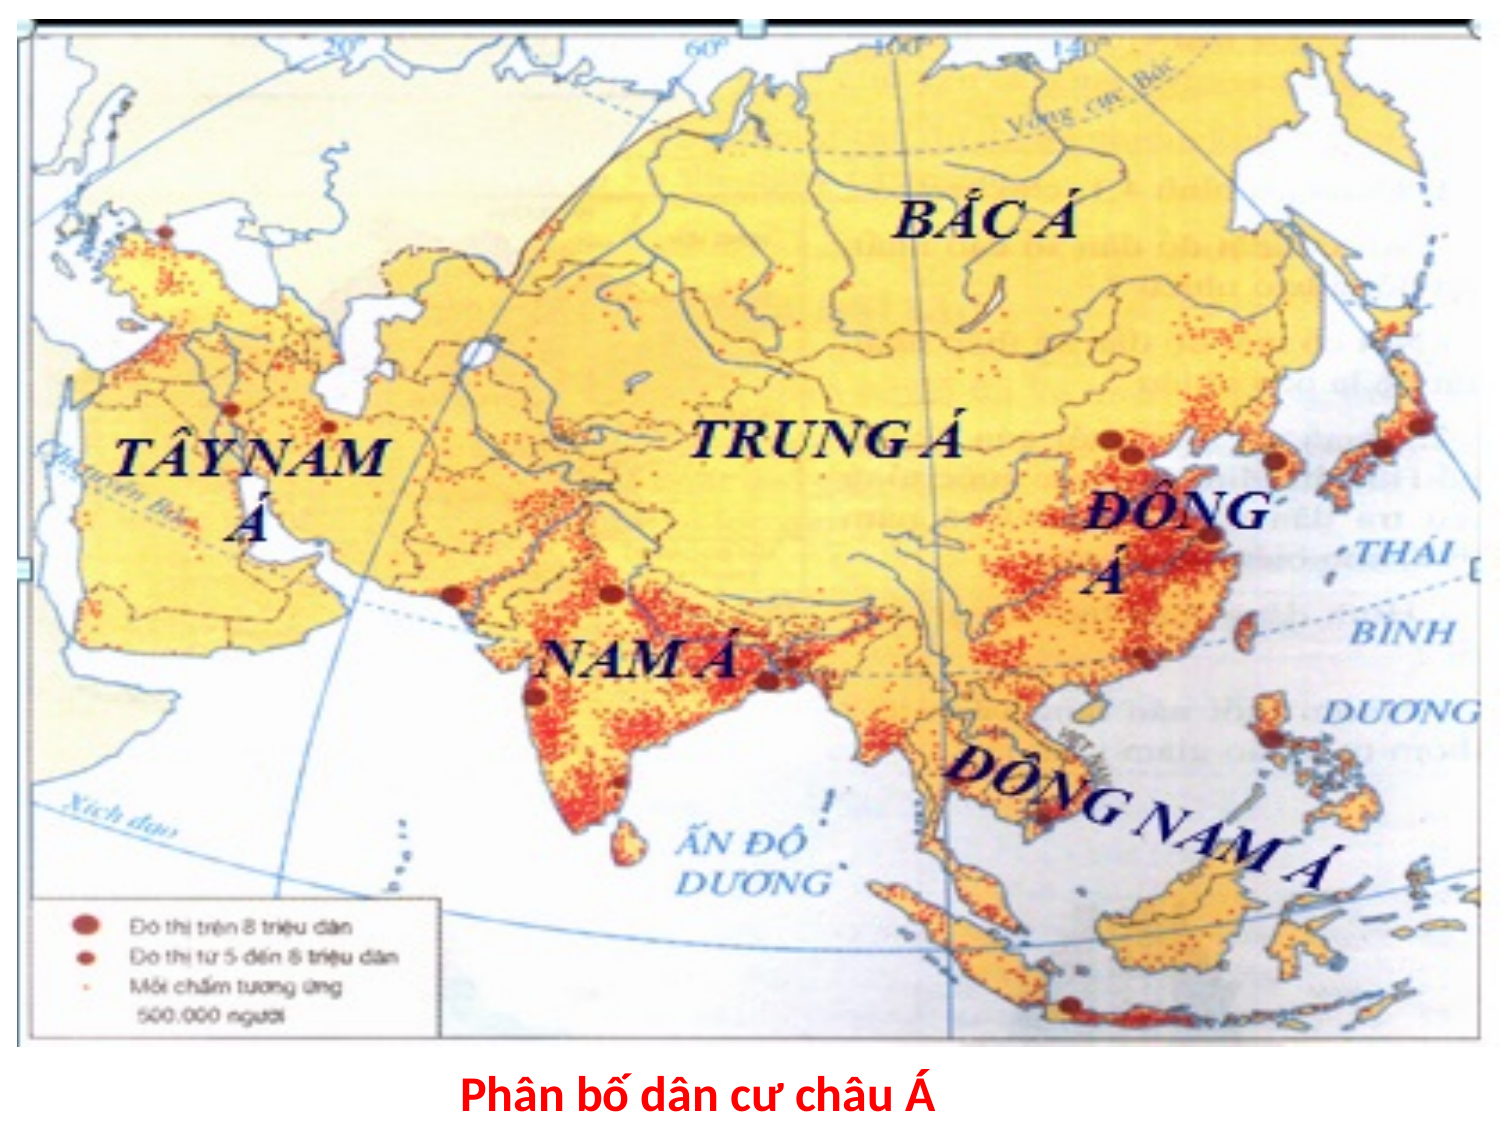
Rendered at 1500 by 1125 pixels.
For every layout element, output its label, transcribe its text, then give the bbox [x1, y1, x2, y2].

picture [17, 18, 1500, 1047]
text_box Phân bố dân cư châu Á [445, 1055, 951, 1125]
